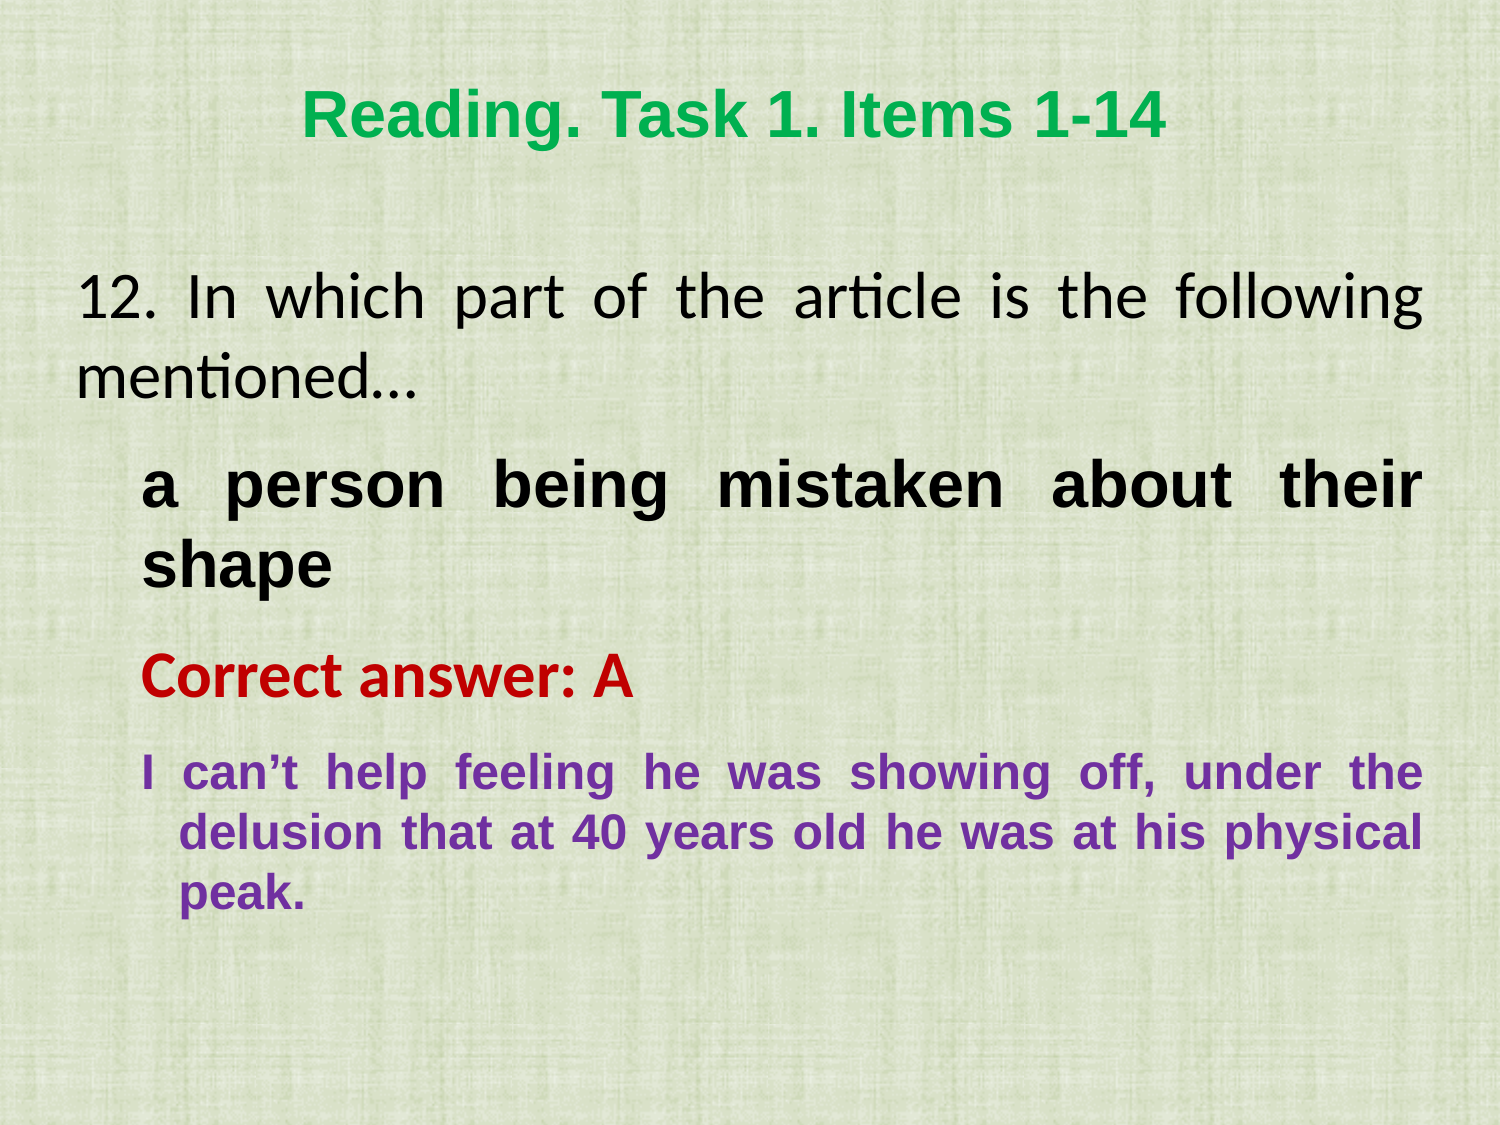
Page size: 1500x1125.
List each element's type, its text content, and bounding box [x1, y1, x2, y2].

text_box 12. In which part of the article is the following mentioned… a person being mistaken about their shape Correct answer: A I can’t help feeling he was showing off, under the delusion that at 40 years old he was at his physical peak. [74, 177, 1425, 984]
text_box Reading. Task 1. Items 1-14 [75, 45, 1394, 177]
